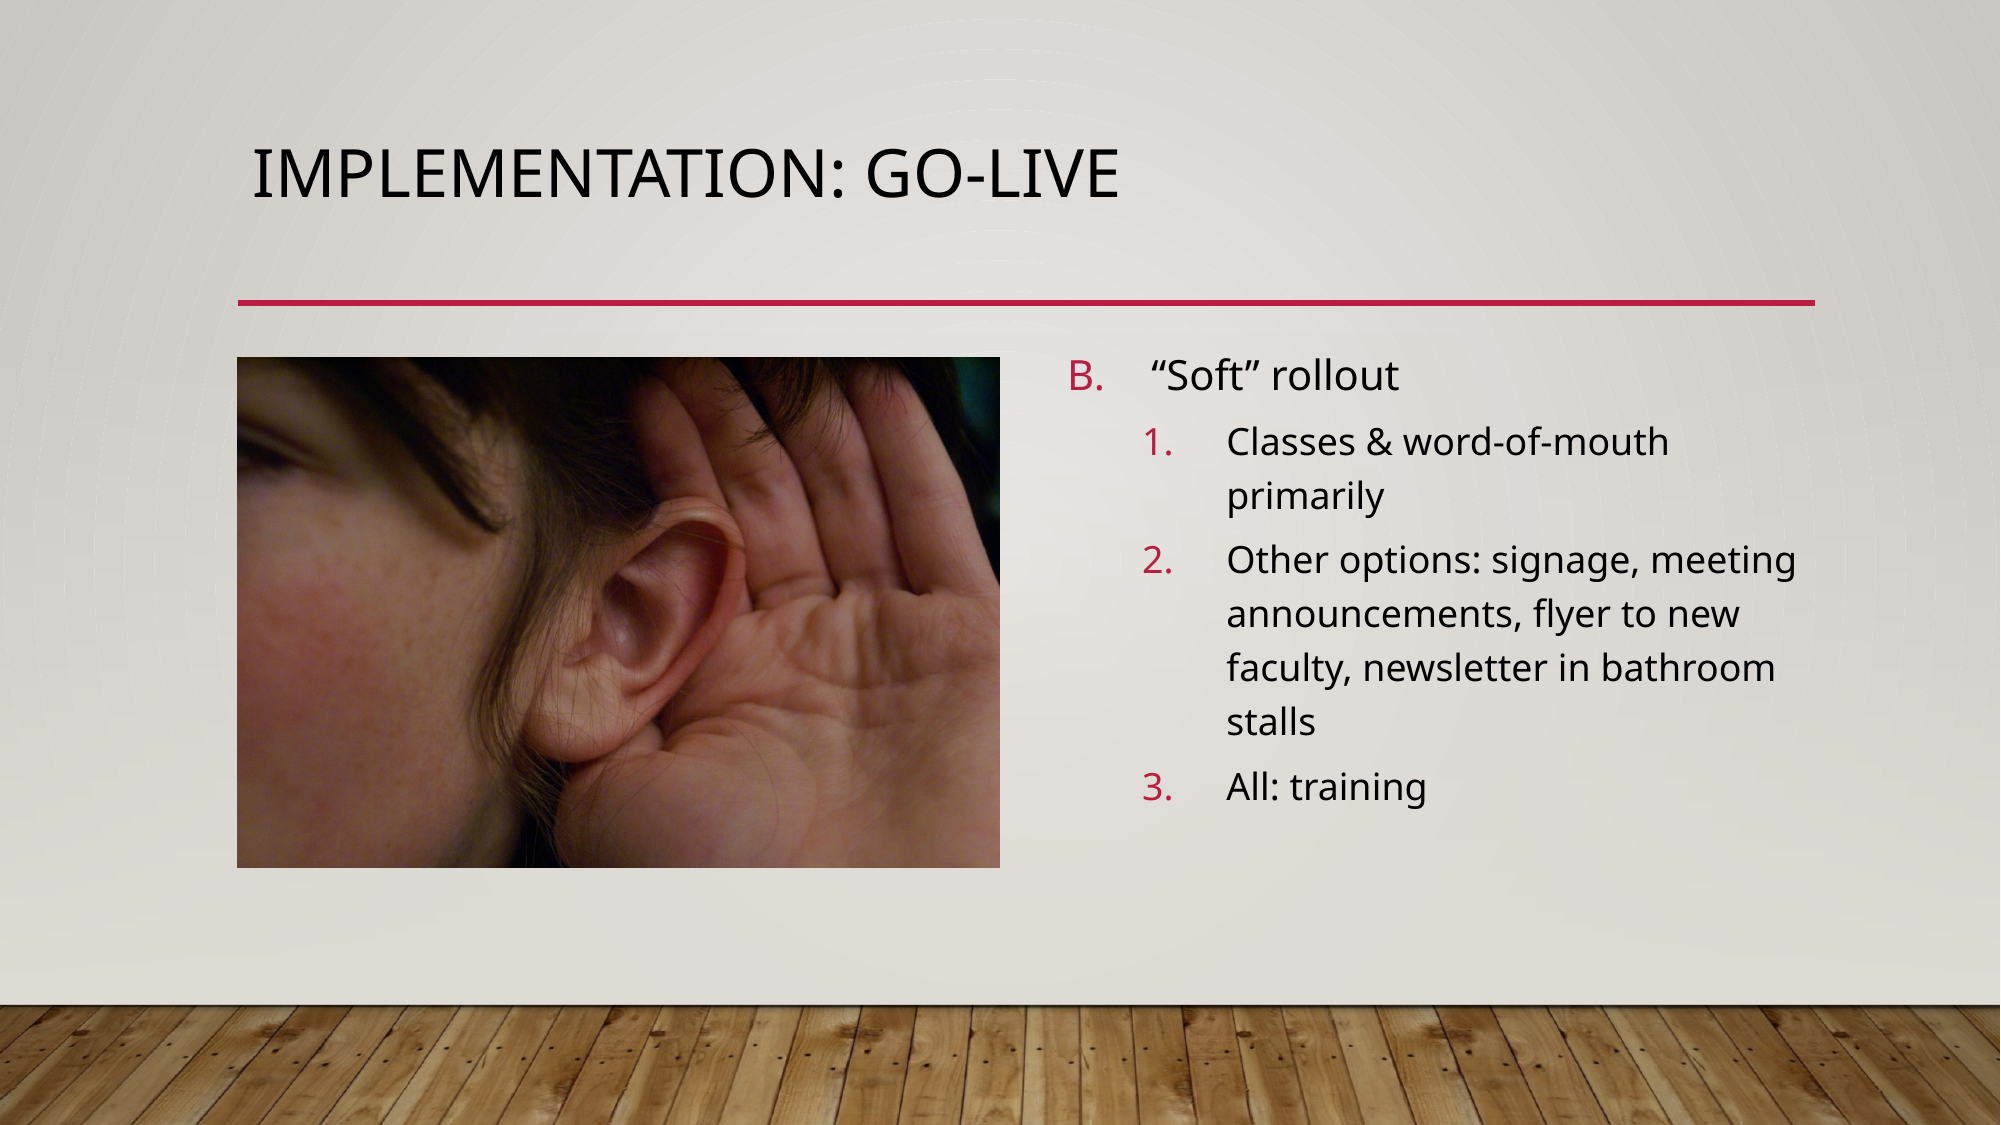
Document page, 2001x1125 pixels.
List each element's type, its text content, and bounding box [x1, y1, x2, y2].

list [237, 357, 1000, 869]
title Implementation: Go-Live [237, 132, 1814, 306]
picture [0, 1005, 2000, 1125]
list “Soft” rollout Classes & word-of-mouth primarily Other options: signage, meeting announcements, flyer to new faculty, newsletter in bathroom stalls All: training [1052, 330, 1815, 896]
